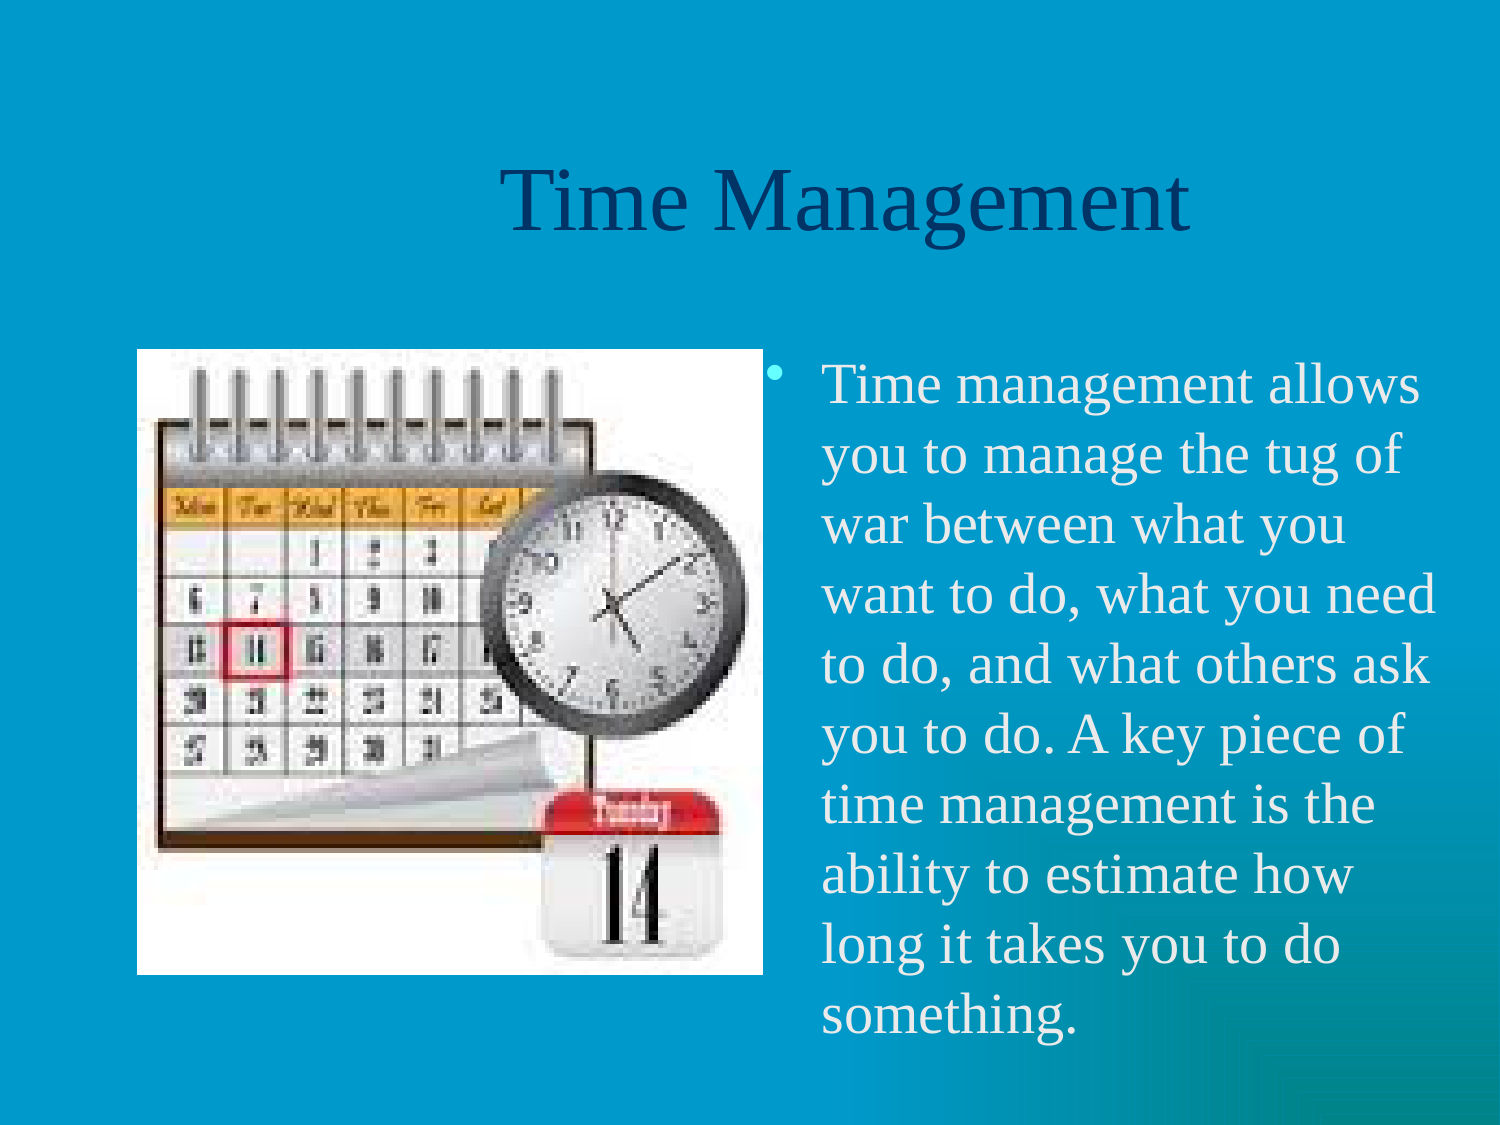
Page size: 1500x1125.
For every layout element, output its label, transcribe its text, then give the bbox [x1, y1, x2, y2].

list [137, 324, 763, 1001]
list Time management allows you to manage the tug of war between what you want to do, what you need to do, and what others ask you to do. A key piece of time management is the ability to estimate how long it takes you to do something. [750, 337, 1481, 1050]
title Time Management [208, 99, 1484, 288]
